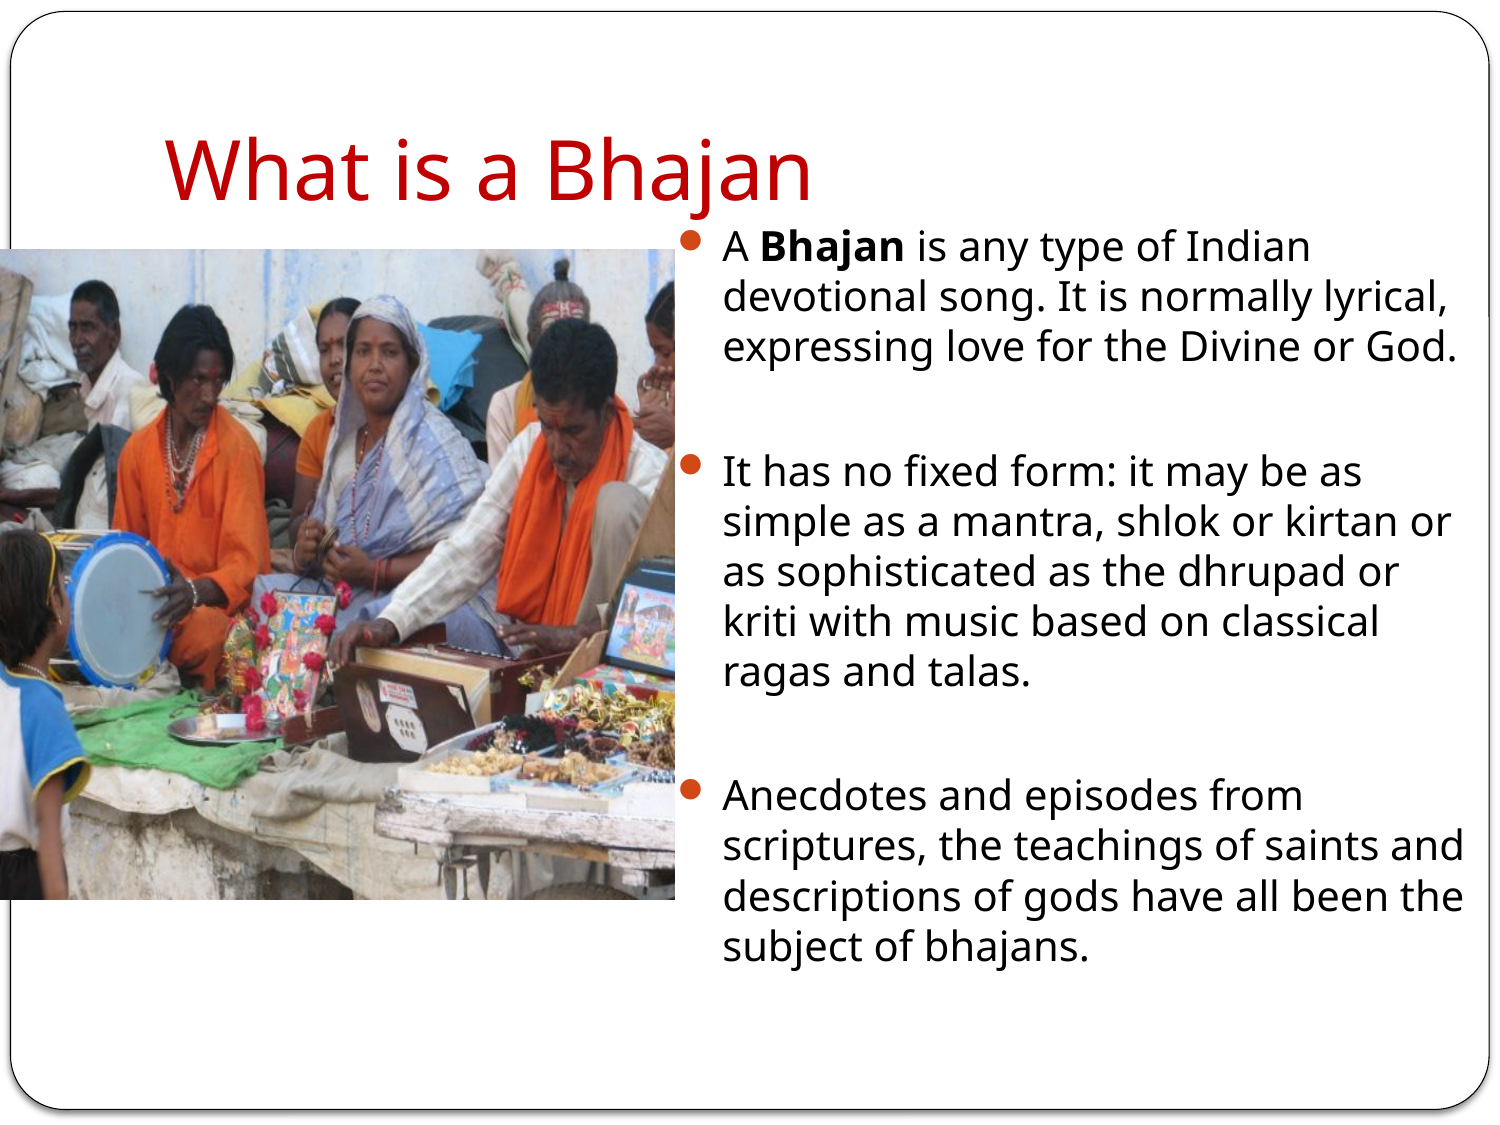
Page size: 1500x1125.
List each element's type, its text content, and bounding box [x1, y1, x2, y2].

title What is a Bhajan [150, 45, 1425, 233]
picture [0, 249, 676, 901]
list A Bhajan is any type of Indian devotional song. It is normally lyrical, expressing love for the Divine or God. It has no fixed form: it may be as simple as a mantra, shlok or kirtan or as sophisticated as the dhrupad or kriti with music based on classical ragas and talas. Anecdotes and episodes from scriptures, the teachings of saints and descriptions of gods have all been the subject of bhajans. [662, 212, 1500, 1055]
